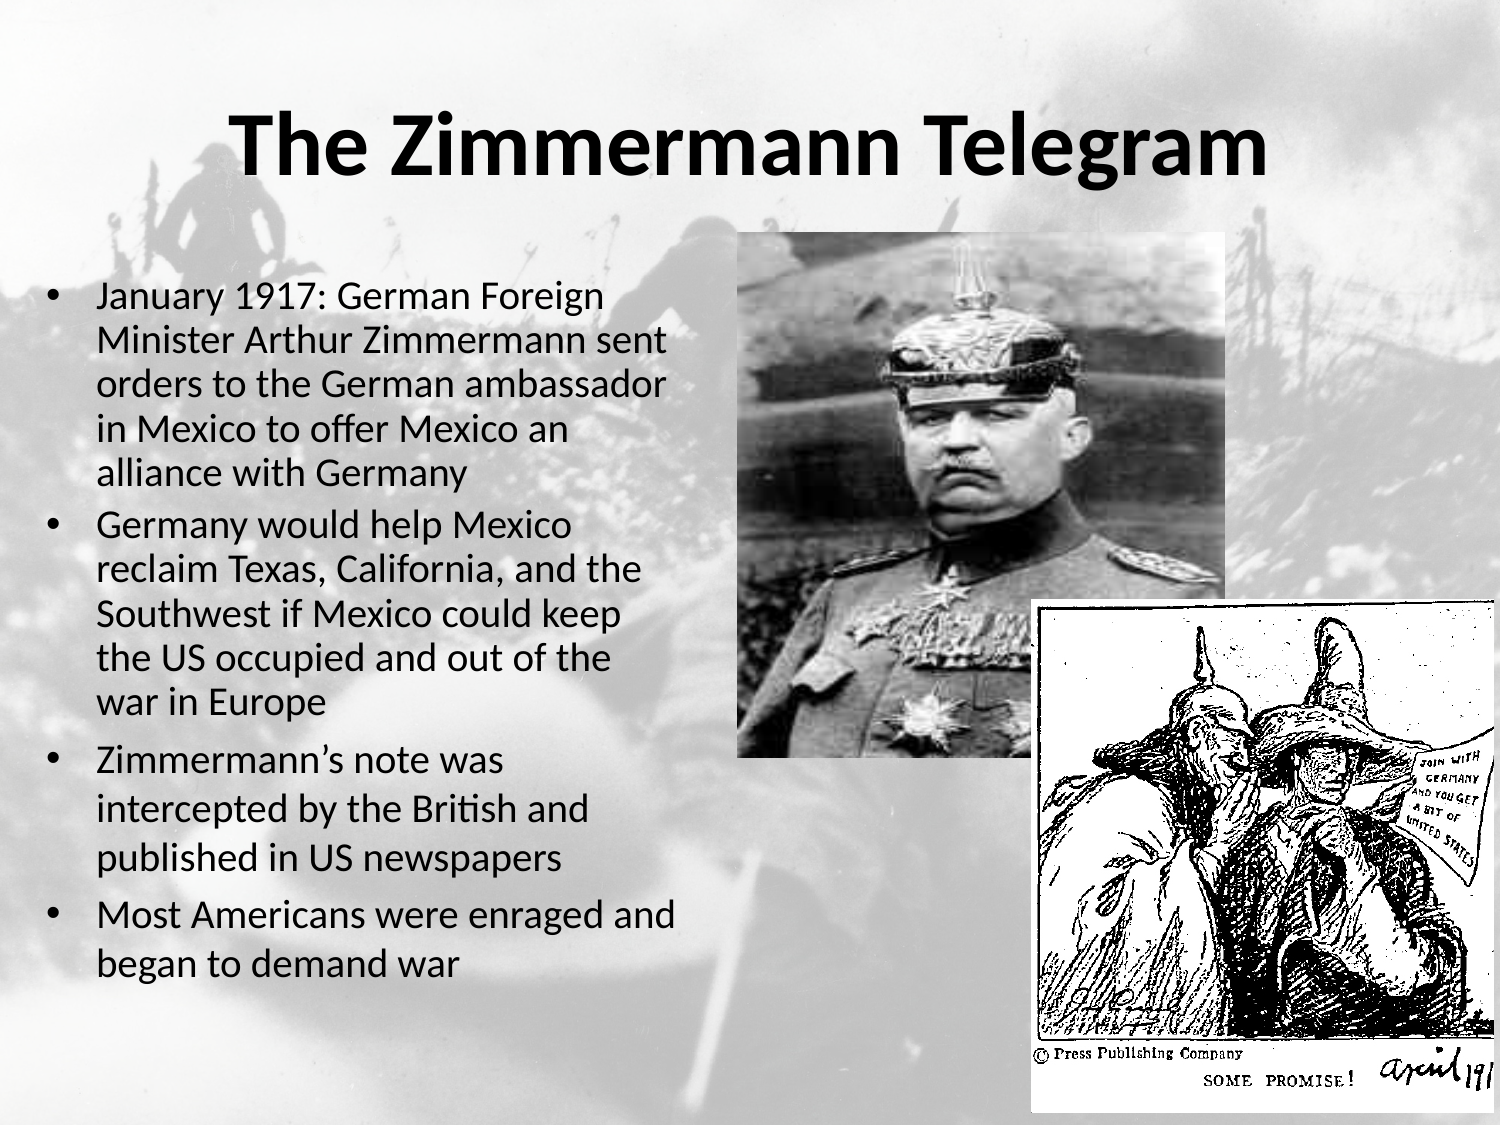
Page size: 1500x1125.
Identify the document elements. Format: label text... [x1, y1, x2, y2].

title The Zimmermann Telegram [75, 45, 1425, 233]
picture [737, 232, 1495, 1113]
list January 1917: German Foreign Minister Arthur Zimmermann sent orders to the German ambassador in Mexico to offer Mexico an alliance with Germany Germany would help Mexico reclaim Texas, California, and the Southwest if Mexico could keep the US occupied and out of the war in Europe Zimmermann’s note was intercepted by the British and published in US newspapers Most Americans were enraged and began to demand war [31, 266, 694, 1010]
